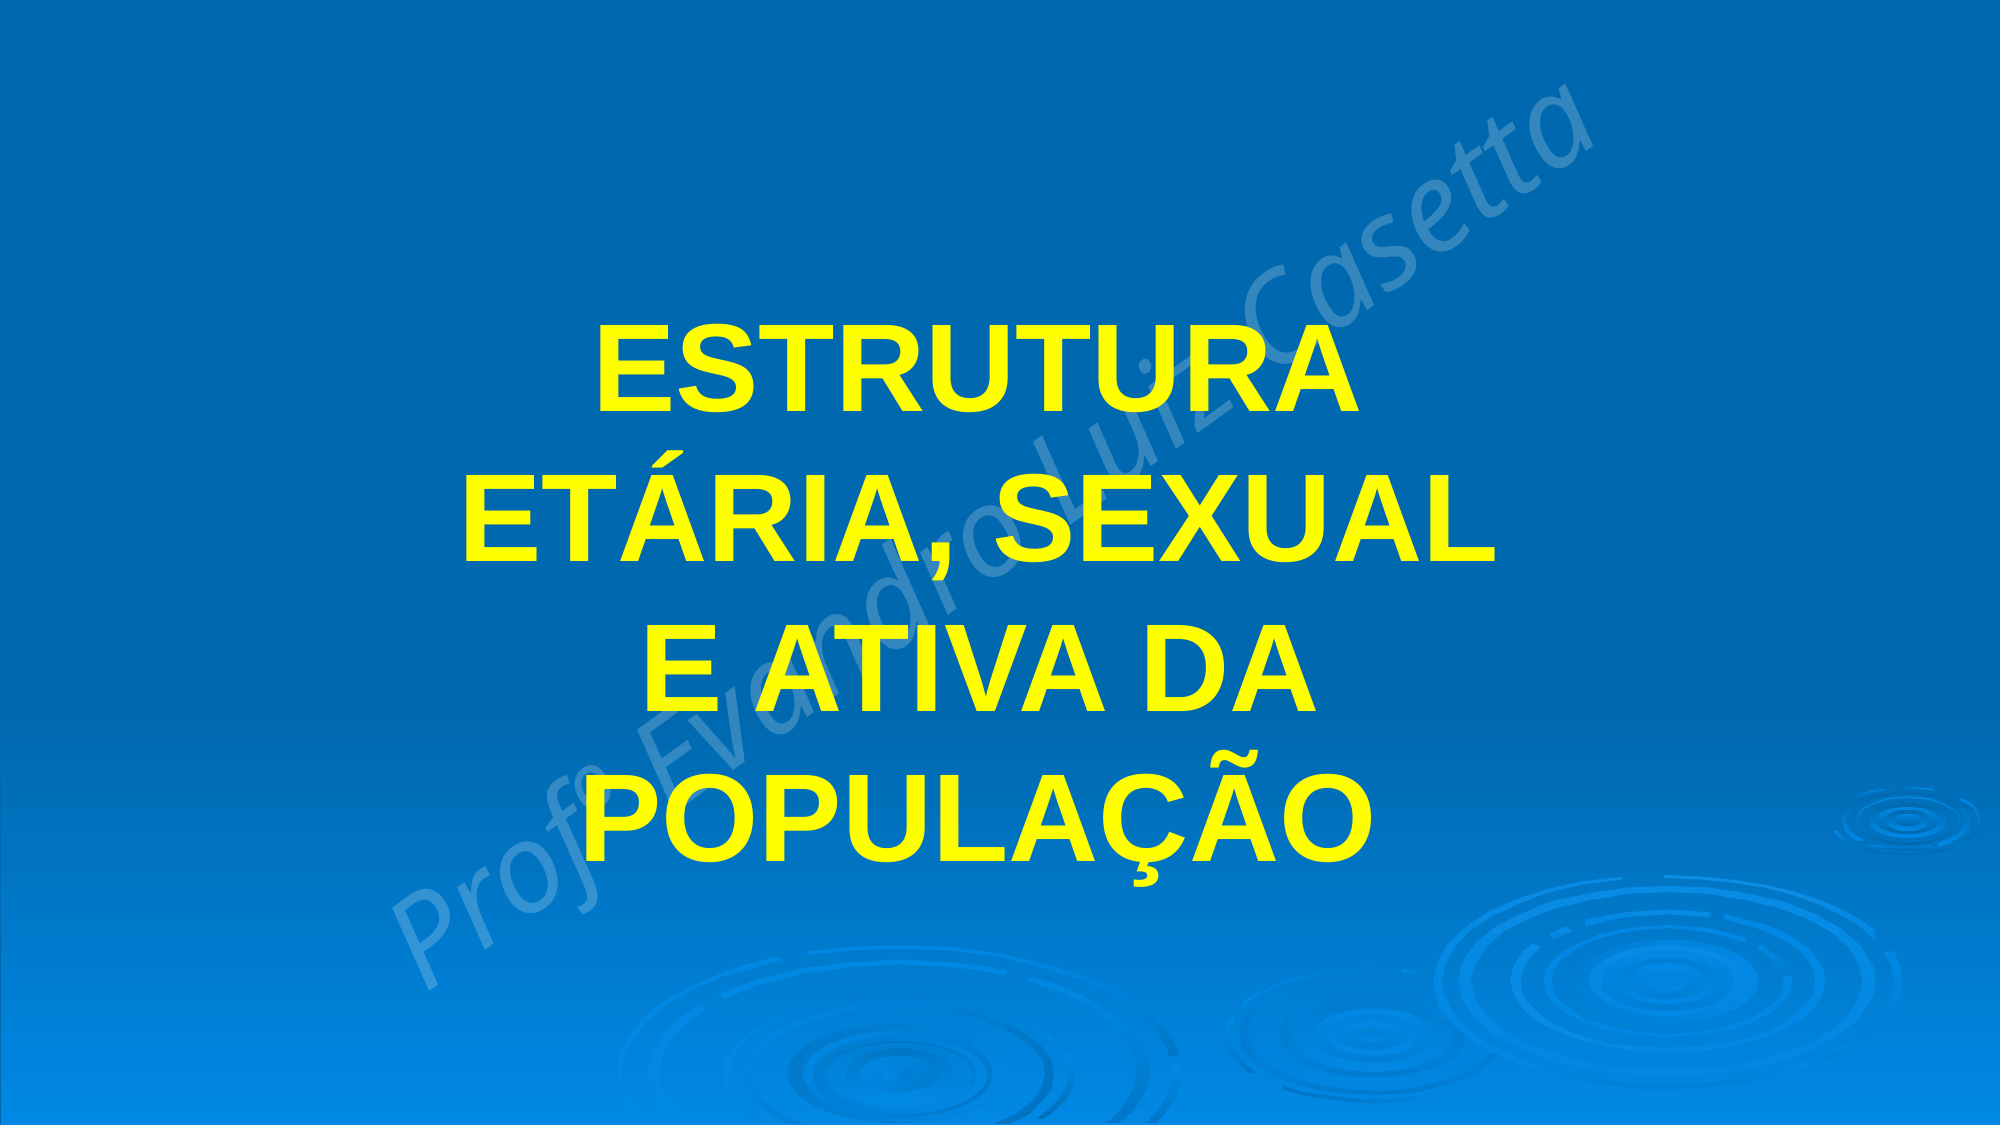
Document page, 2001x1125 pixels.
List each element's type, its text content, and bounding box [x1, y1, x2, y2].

text_box ESTRUTURA ETÁRIA, SEXUAL E ATIVA DA POPULAÇÃO [409, 278, 1546, 894]
